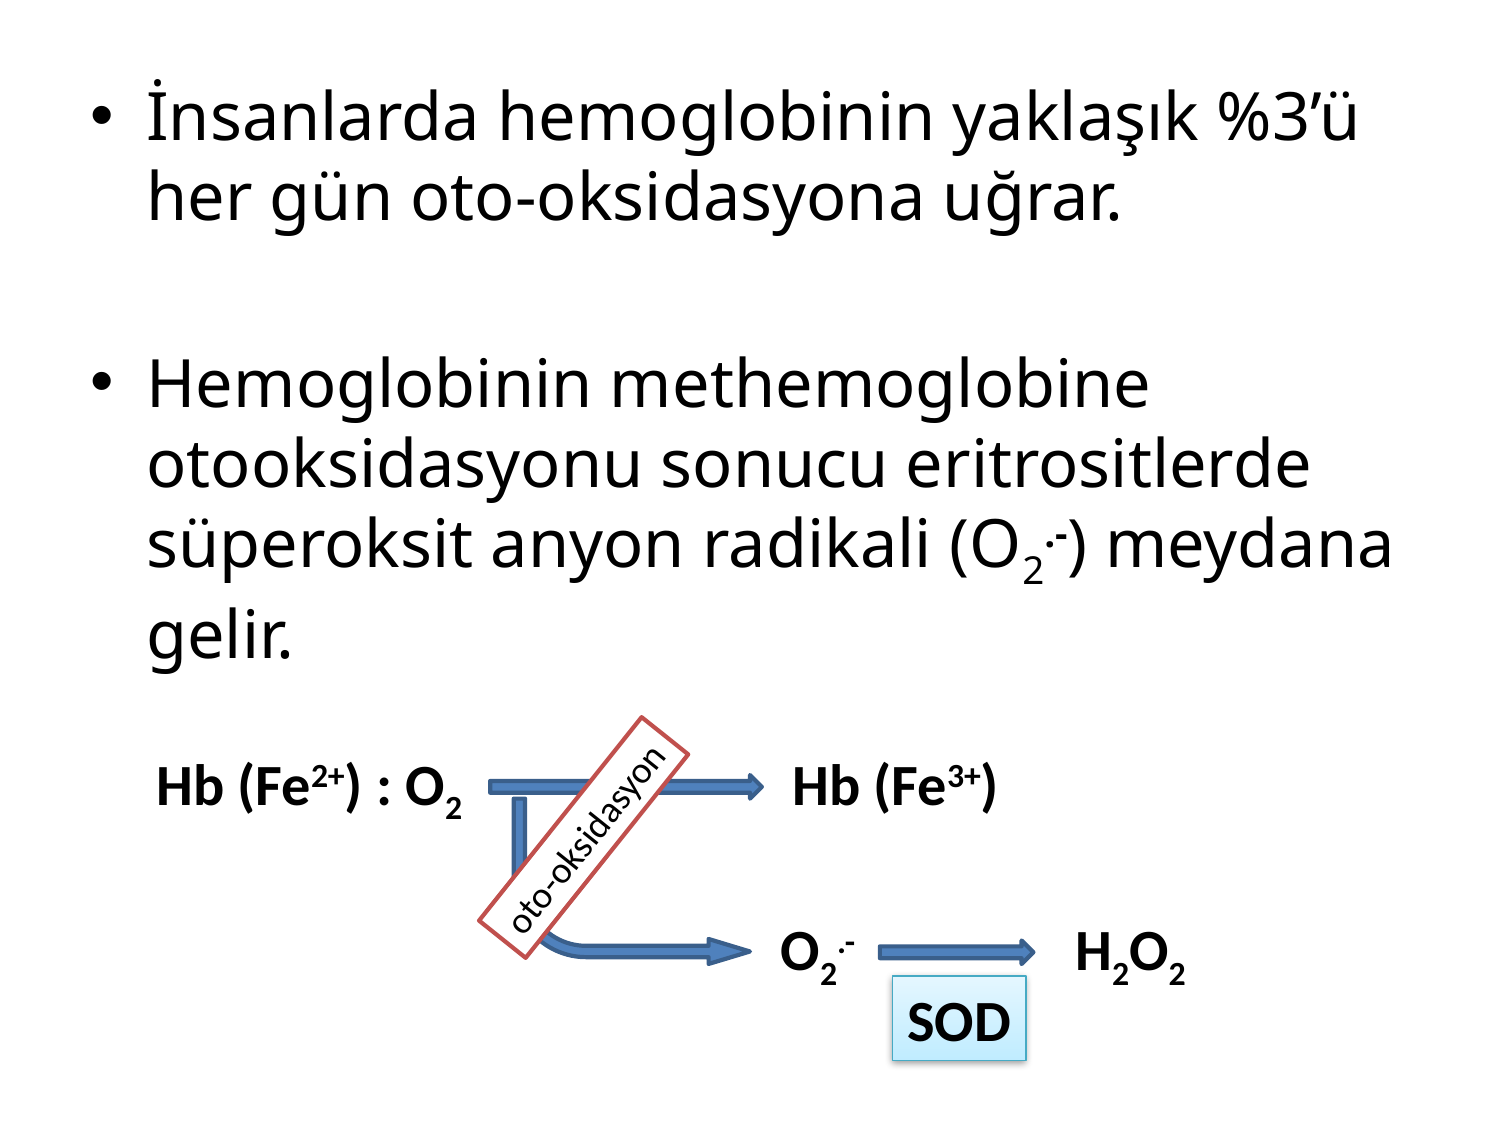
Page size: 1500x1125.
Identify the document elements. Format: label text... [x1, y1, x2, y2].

text_box [511, 796, 528, 876]
text_box Hb (Fe2+) : O2 [141, 739, 478, 835]
text_box H2O2 [1060, 905, 1201, 1000]
text_box Hb (Fe3+) [777, 739, 1015, 825]
text_box SOD [892, 975, 1027, 1061]
text_box [660, 773, 764, 801]
text_box [877, 938, 1036, 967]
text_box oto-oksidasyon [476, 715, 691, 960]
list İnsanlarda hemoglobinin yaklaşık %3’ü her gün oto-oksidasyona uğrar. Hemoglobinin methemoglobine otooksidasyonu sonucu eritrositlerde süperoksit anyon radikali (O2.-) meydana gelir. [75, 66, 1425, 705]
text_box [488, 778, 589, 795]
text_box O2.- [765, 905, 871, 1000]
text_box [540, 931, 753, 966]
